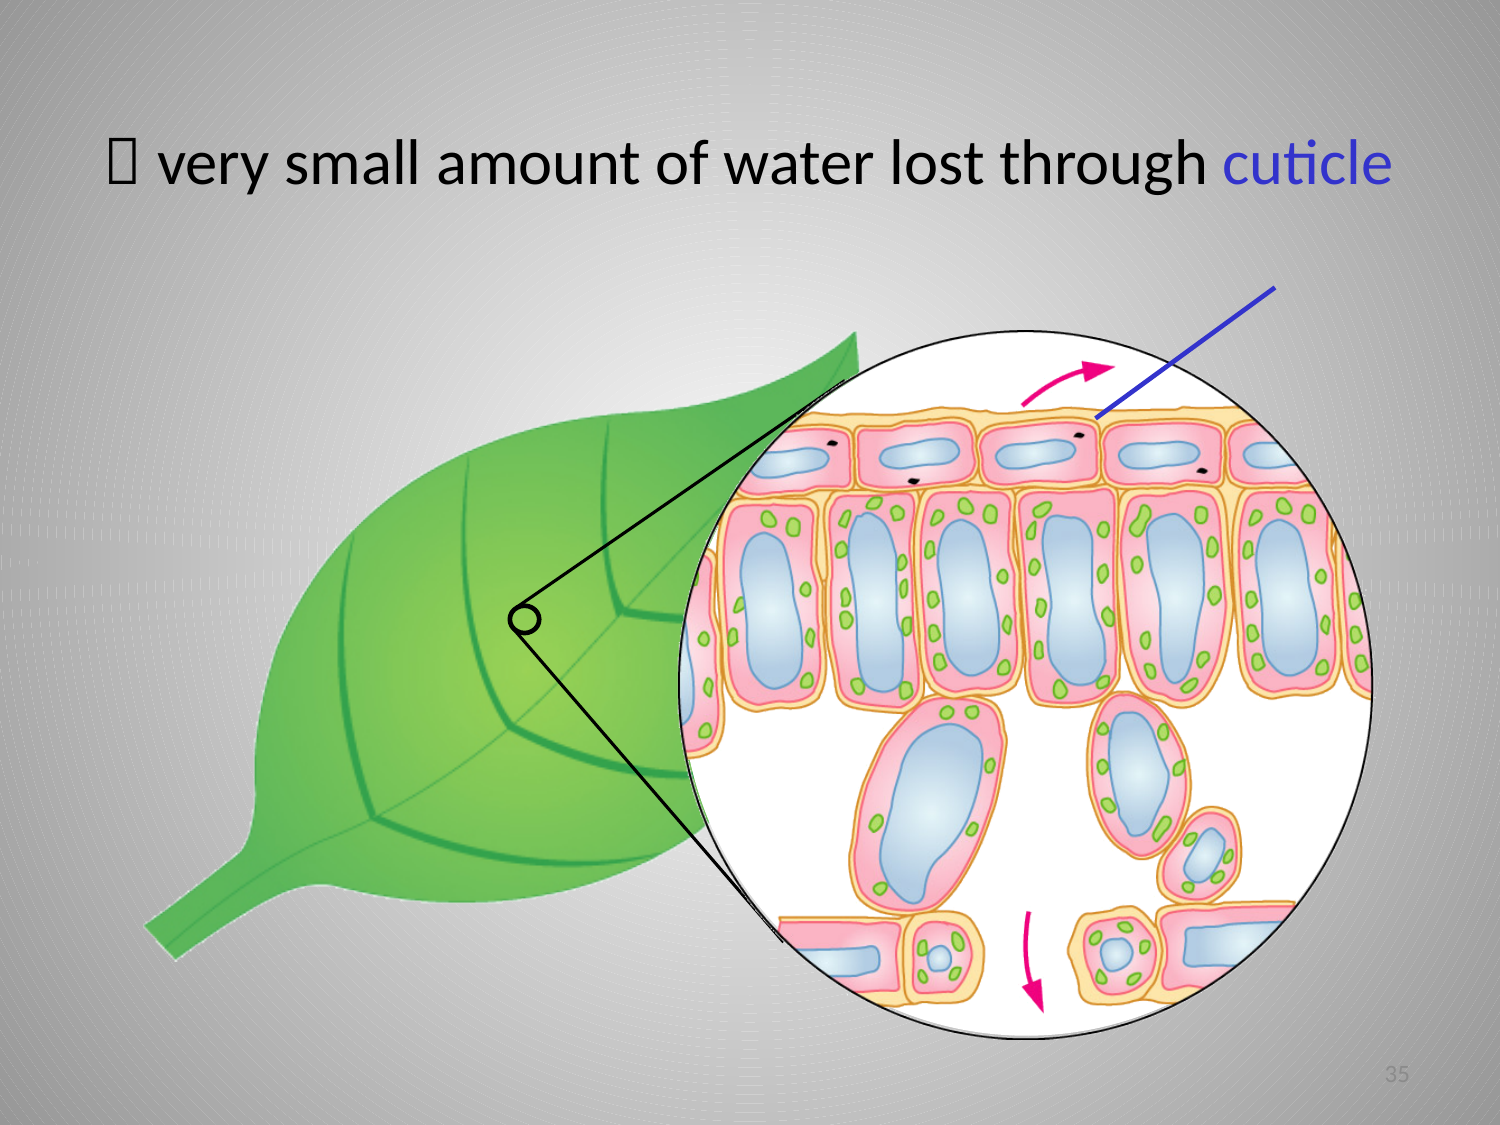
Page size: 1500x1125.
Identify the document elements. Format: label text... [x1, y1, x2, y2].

slide_number 35 [1074, 1048, 1425, 1103]
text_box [613, 330, 1446, 1040]
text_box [512, 380, 608, 943]
text_box  very small amount of water lost through cuticle [89, 112, 1409, 205]
picture [142, 329, 862, 962]
